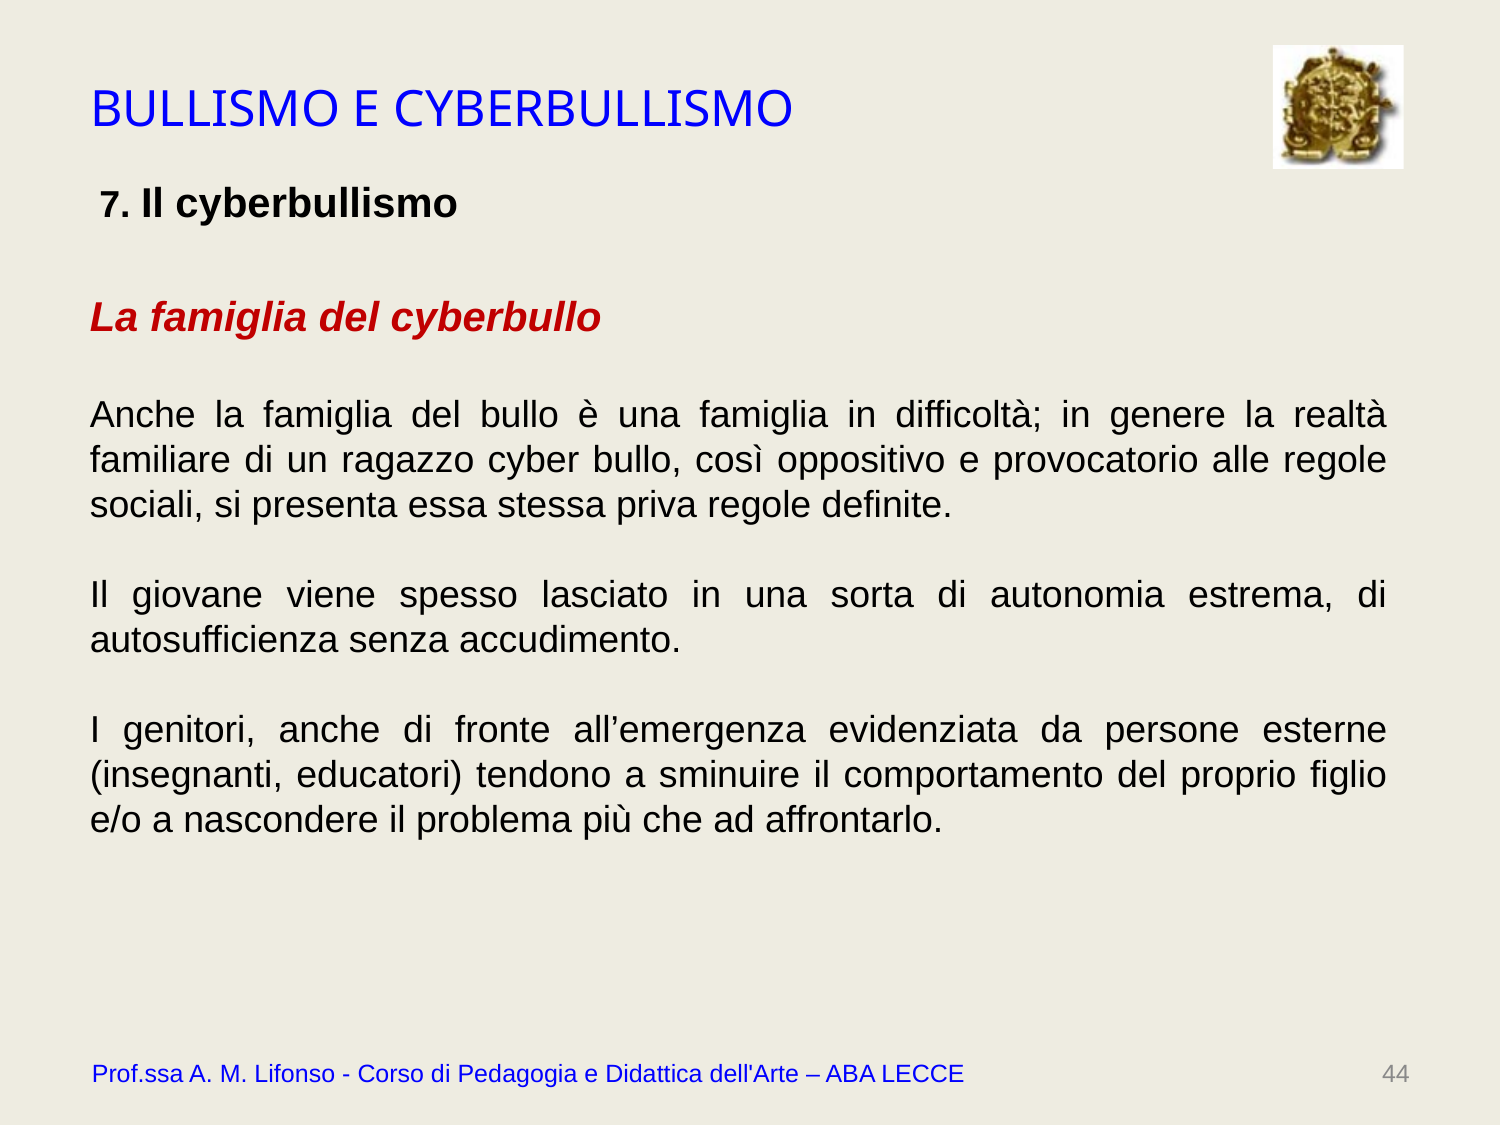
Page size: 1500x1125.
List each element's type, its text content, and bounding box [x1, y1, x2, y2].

slide_number 44 [1074, 1042, 1425, 1103]
picture [1272, 44, 1404, 169]
title BULLISMO E CYBERBULLISMO [75, 45, 1235, 169]
footer Prof.ssa A. M. Lifonso - Corso di Pedagogia e Didattica dell'Arte – ABA LECCE [76, 1042, 1074, 1103]
text_box 7. Il cyberbullismo [84, 168, 1188, 234]
text_box La famiglia del cyberbullo Anche la famiglia del bullo è una famiglia in difficoltà; in genere la realtà familiare di un ragazzo cyber bullo, così oppositivo e provocatorio alle regole sociali, si presenta essa stessa priva regole definite. Il giovane viene spesso lasciato in una sorta di autonomia estrema, di autosufficienza senza accudimento. I genitori, anche di fronte all’emergenza evidenziata da persone esterne (insegnanti, educatori) tendono a sminuire il comportamento del proprio figlio e/o a nascondere il problema più che ad affrontarlo. [75, 282, 1402, 847]
